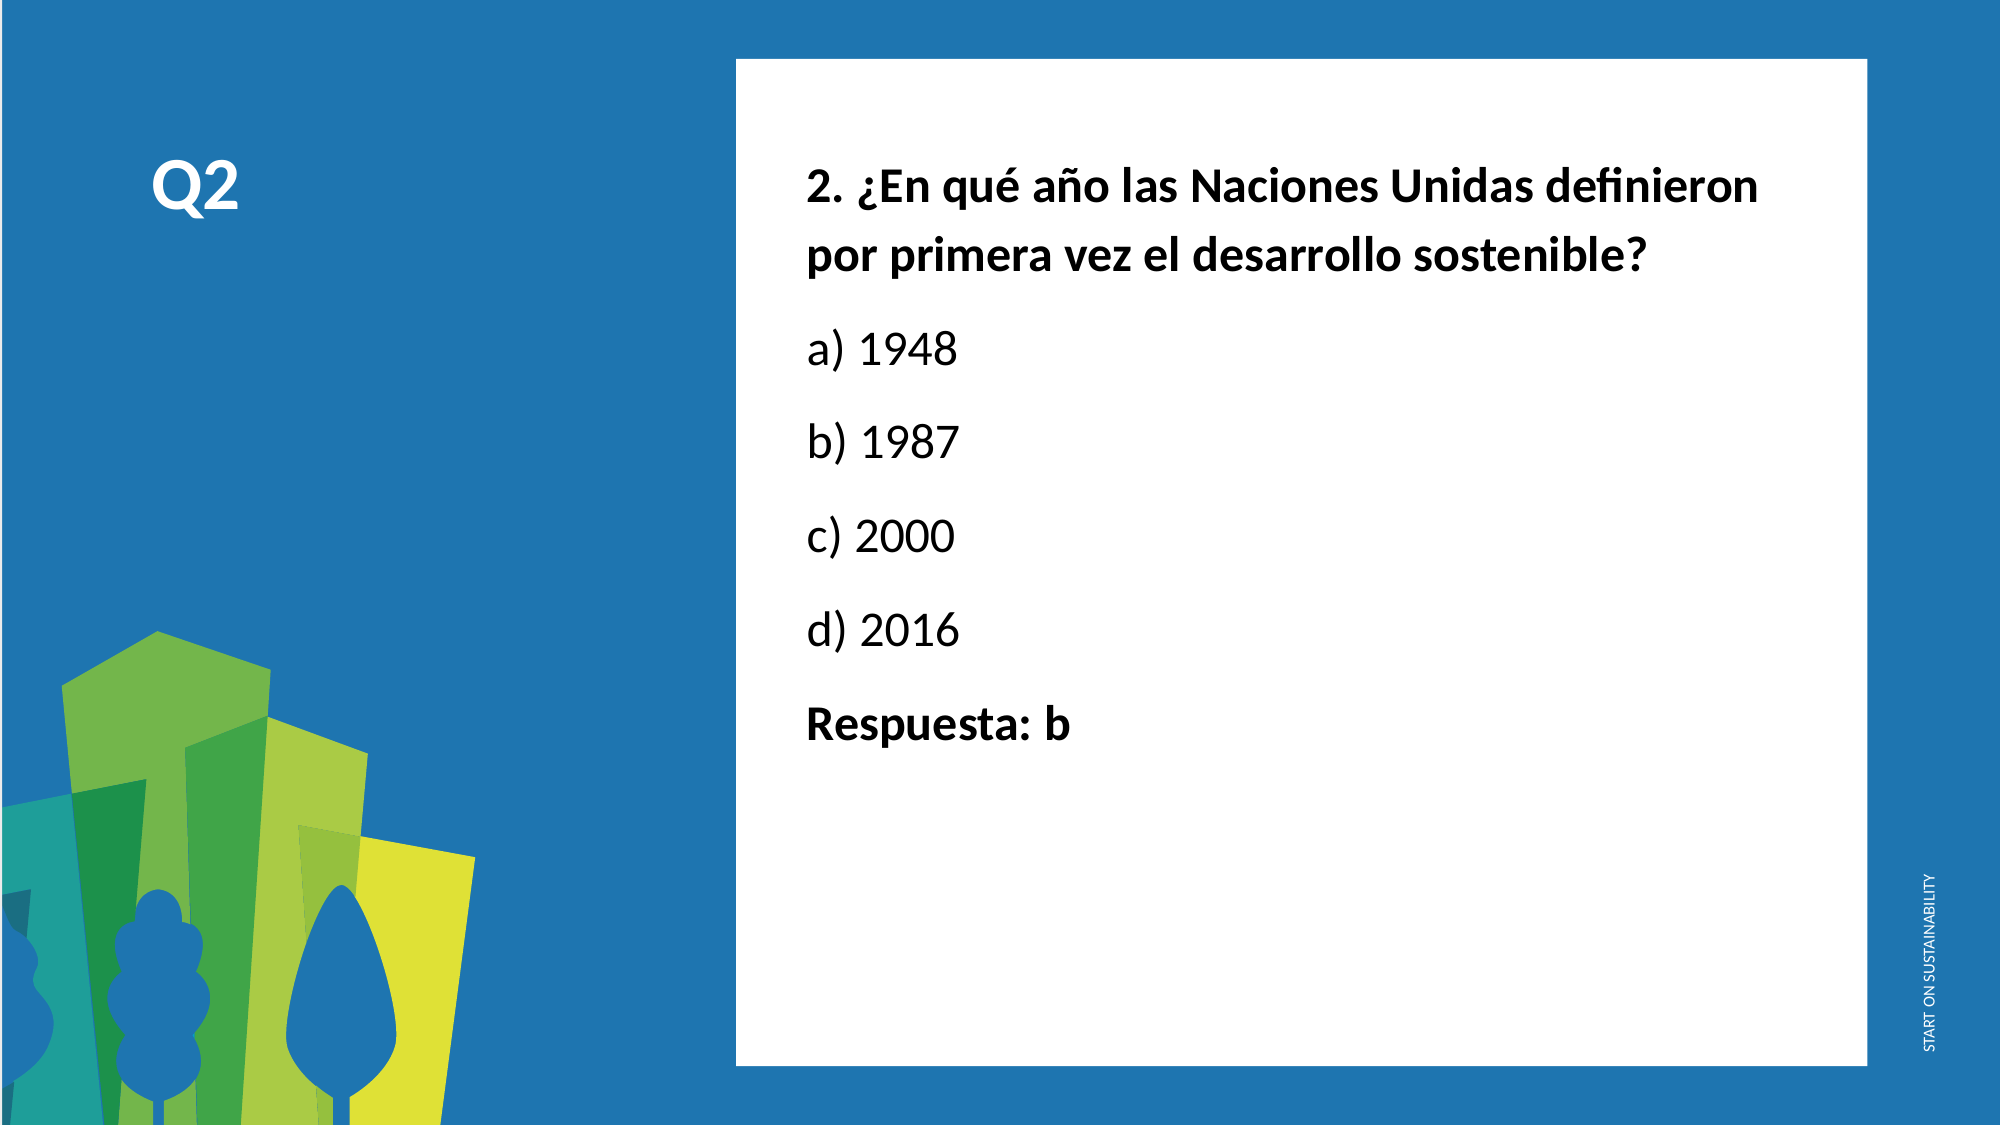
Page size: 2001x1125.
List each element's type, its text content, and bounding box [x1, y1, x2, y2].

list Q2 [98, 137, 612, 429]
list 2. ¿En qué año las Naciones Unidas definieron por primera vez el desarrollo sostenible? a) 1948 b) 1987 c) 2000 d) 2016 Respuesta: b [791, 135, 1832, 984]
